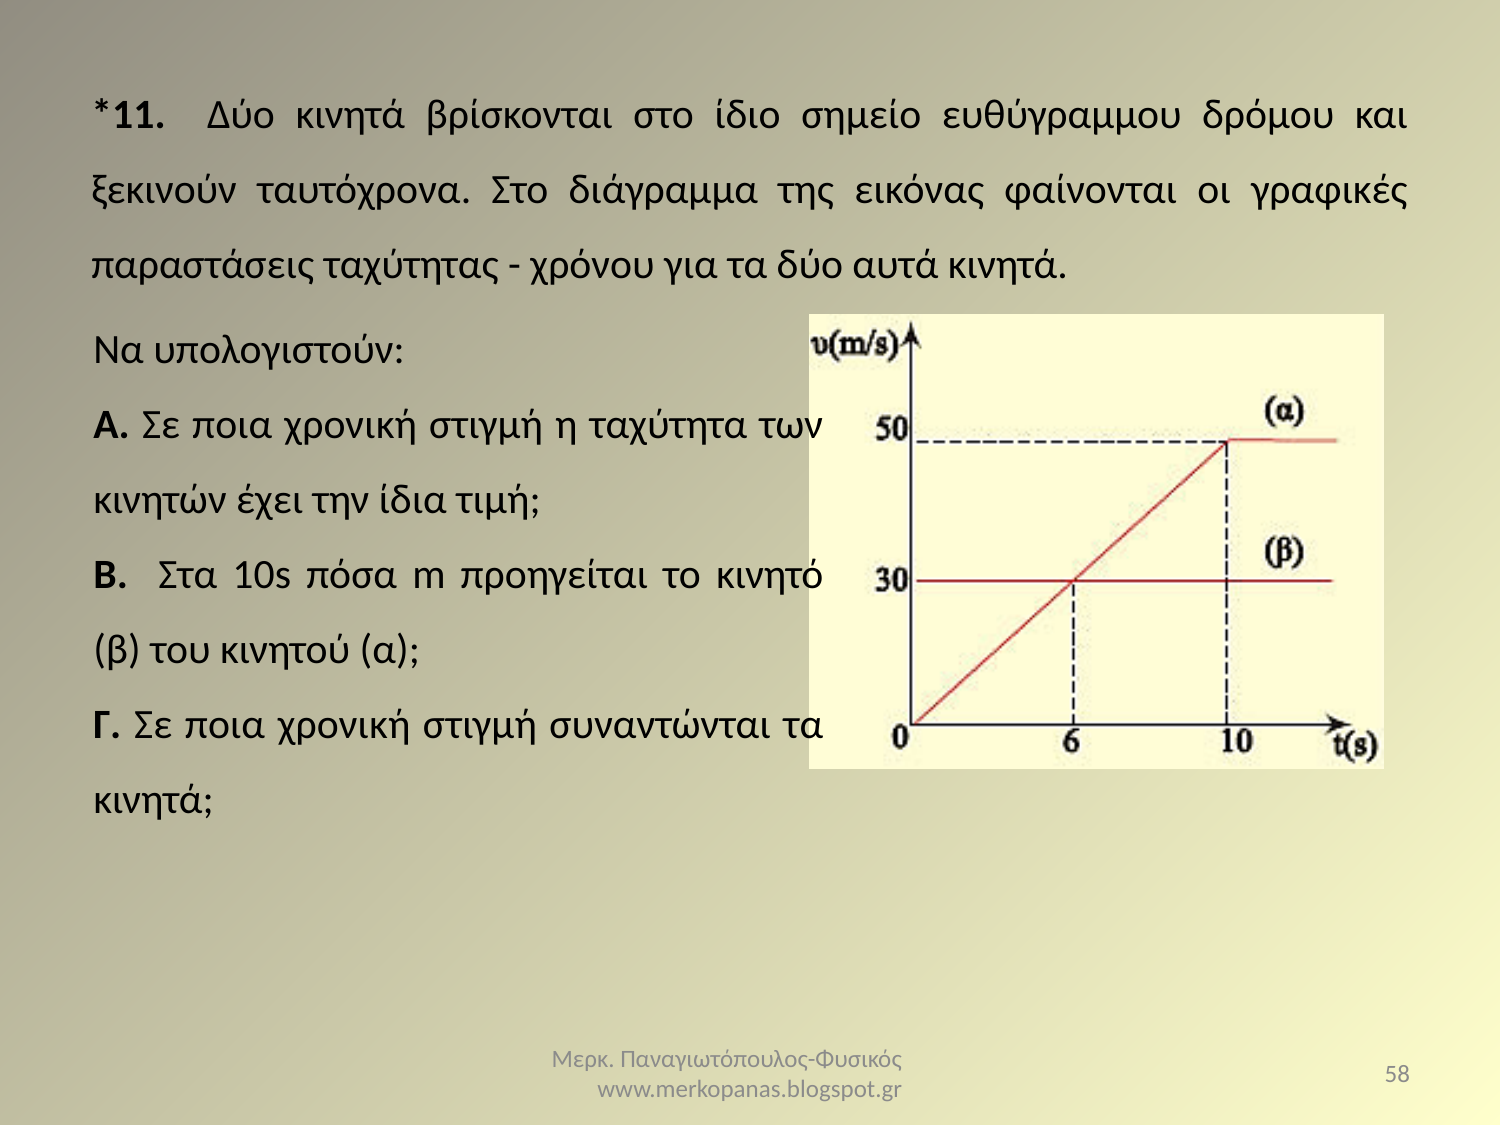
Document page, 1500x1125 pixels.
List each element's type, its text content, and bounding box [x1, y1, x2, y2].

slide_number 58 [1074, 1042, 1425, 1103]
footer Μερκ. Παναγιωτόπουλος-Φυσικός www.merkopanas.blogspot.gr [512, 1042, 988, 1103]
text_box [76, 54, 1424, 827]
